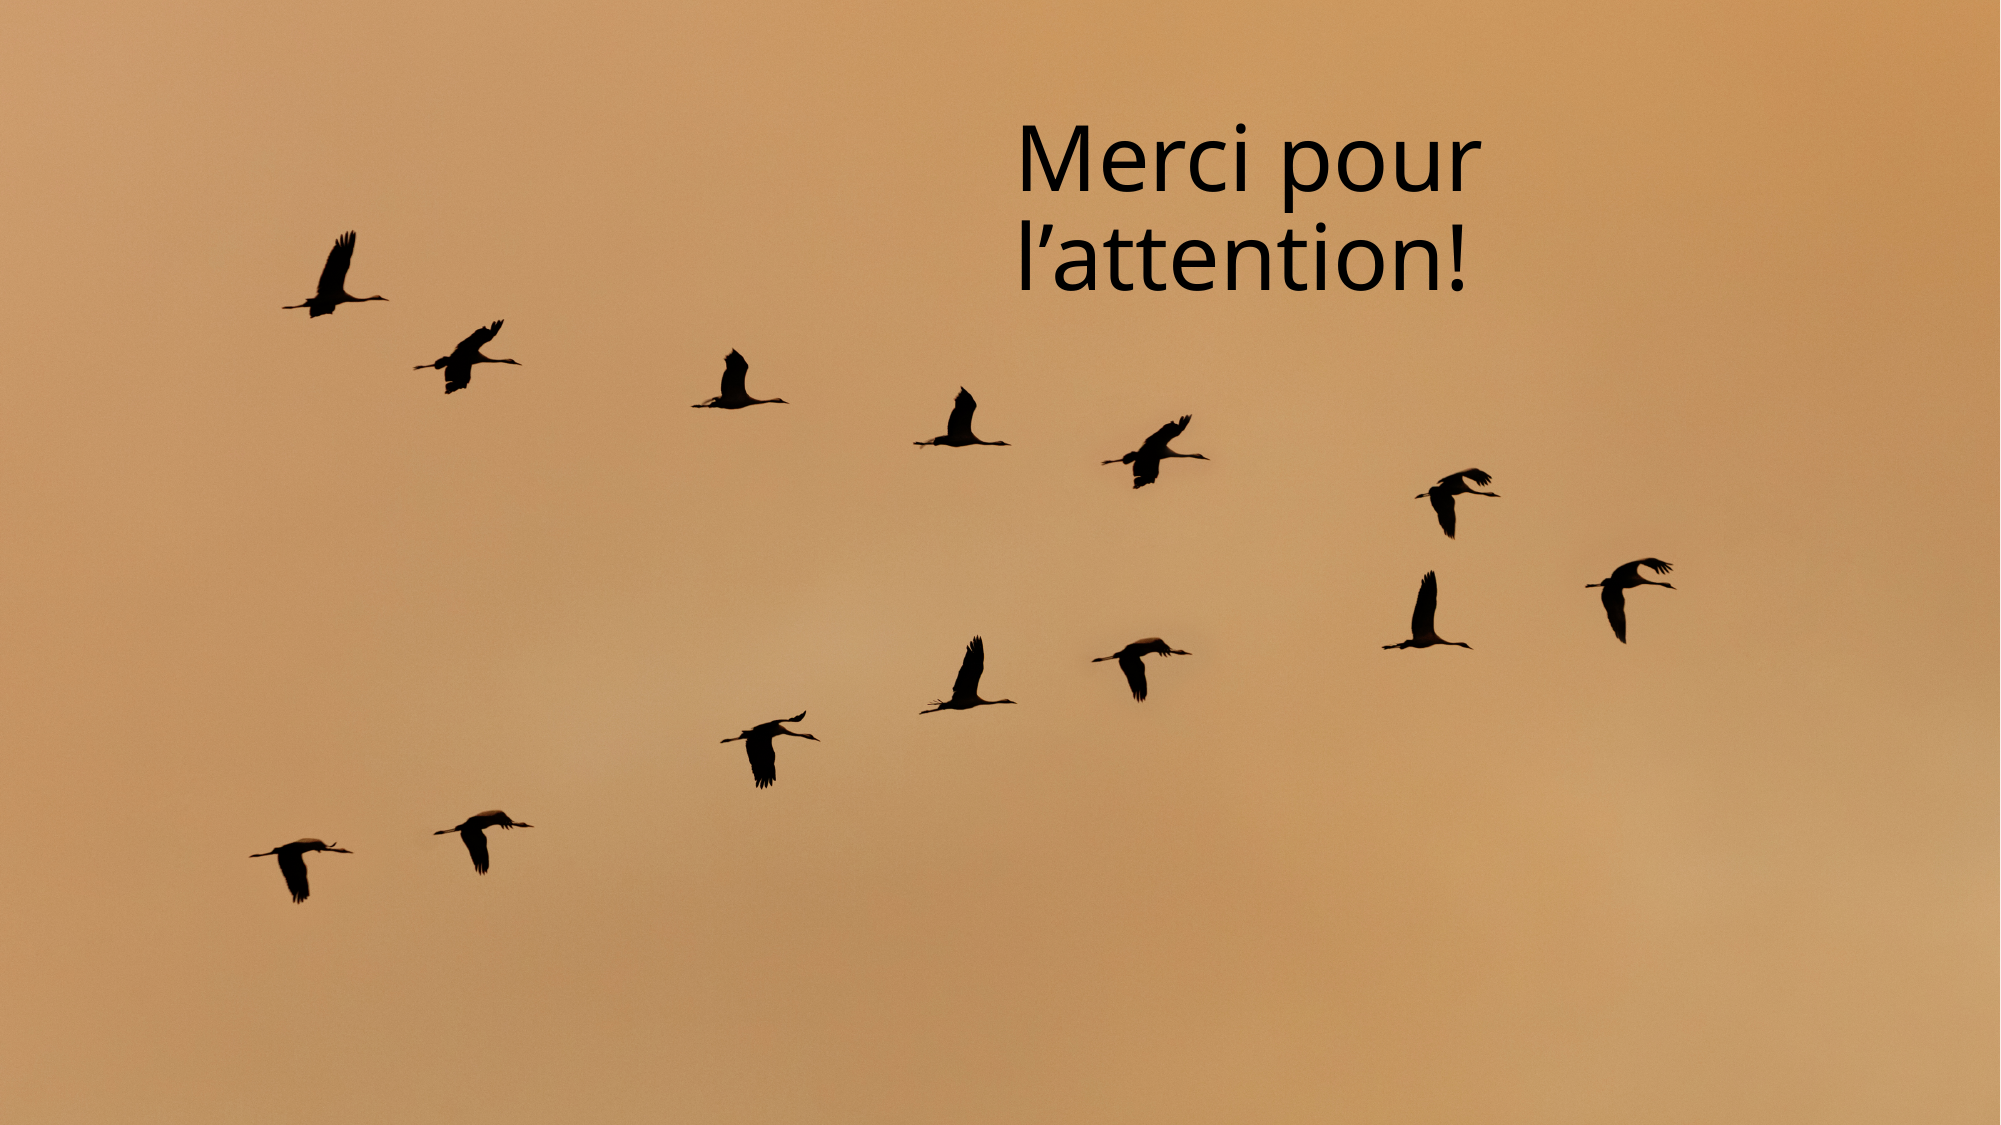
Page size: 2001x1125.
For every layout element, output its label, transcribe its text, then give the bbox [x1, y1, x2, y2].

picture [0, 0, 2001, 1125]
title Merci pour l’attention! [999, 82, 1925, 340]
